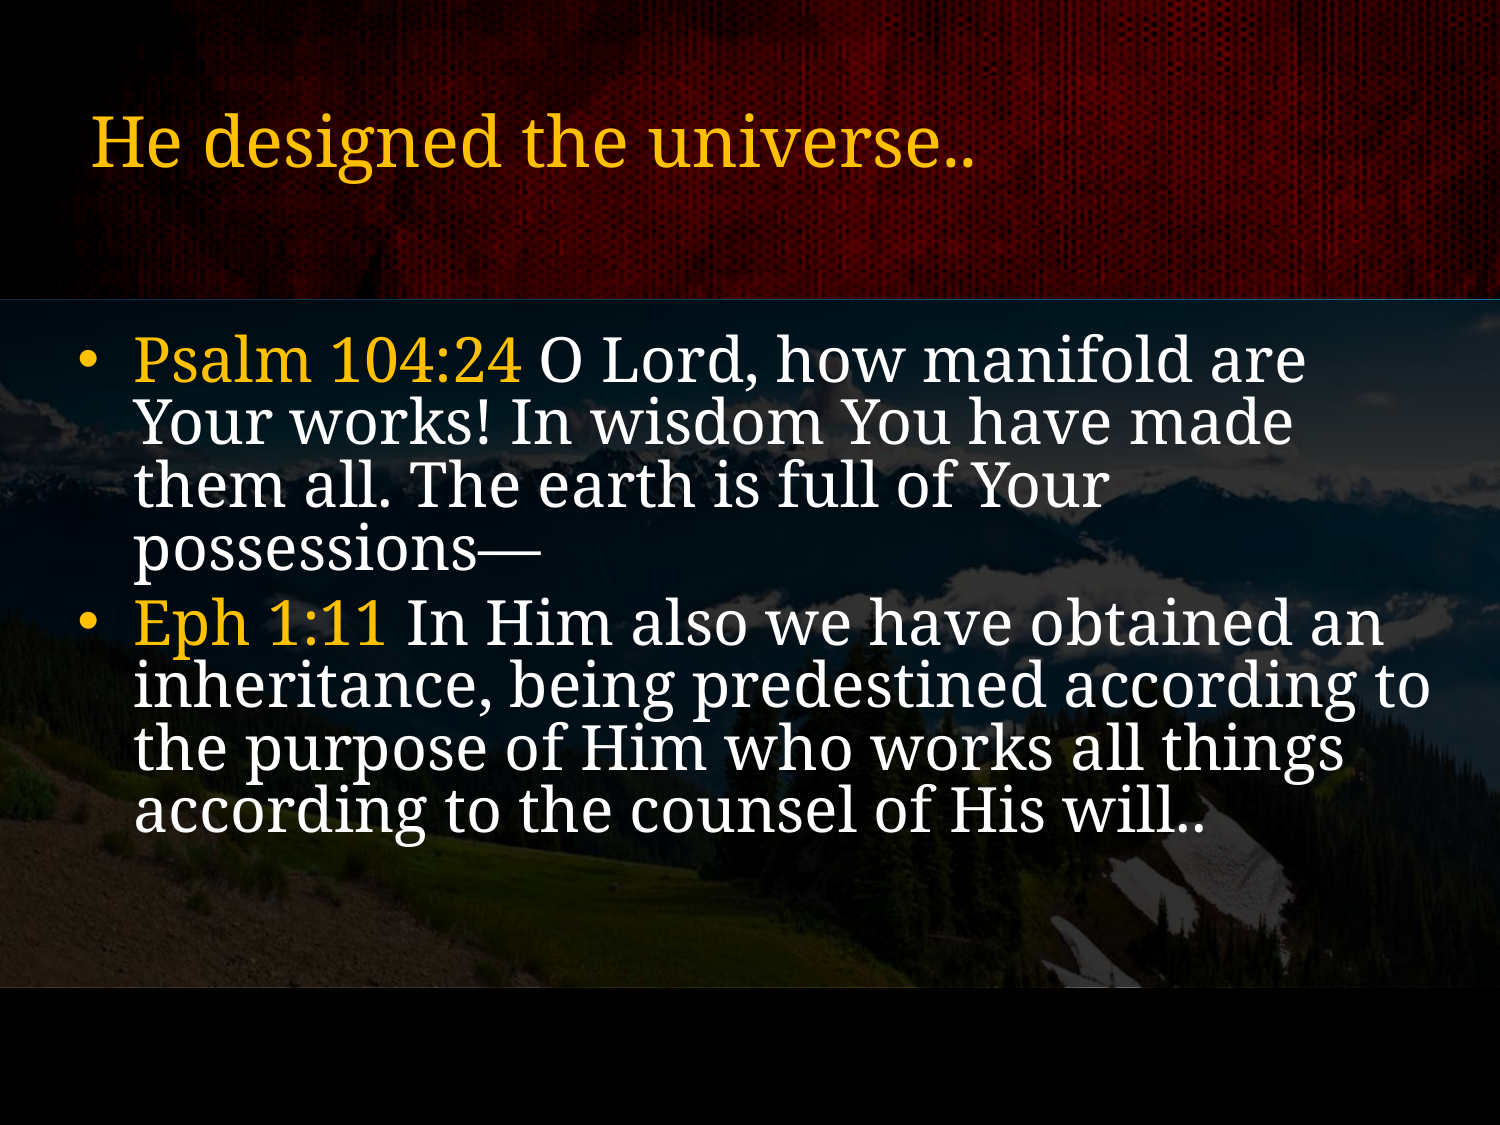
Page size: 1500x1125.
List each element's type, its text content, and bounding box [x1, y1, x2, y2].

title He designed the universe.. [75, 45, 1113, 233]
list Psalm 104:24 O Lord, how manifold are Your works! In wisdom You have made them all. The earth is full of Your possessions— Eph 1:11 In Him also we have obtained an inheritance, being predestined according to the purpose of Him who works all things according to the counsel of His will.. [62, 324, 1475, 1125]
text_box [0, 298, 1500, 1015]
